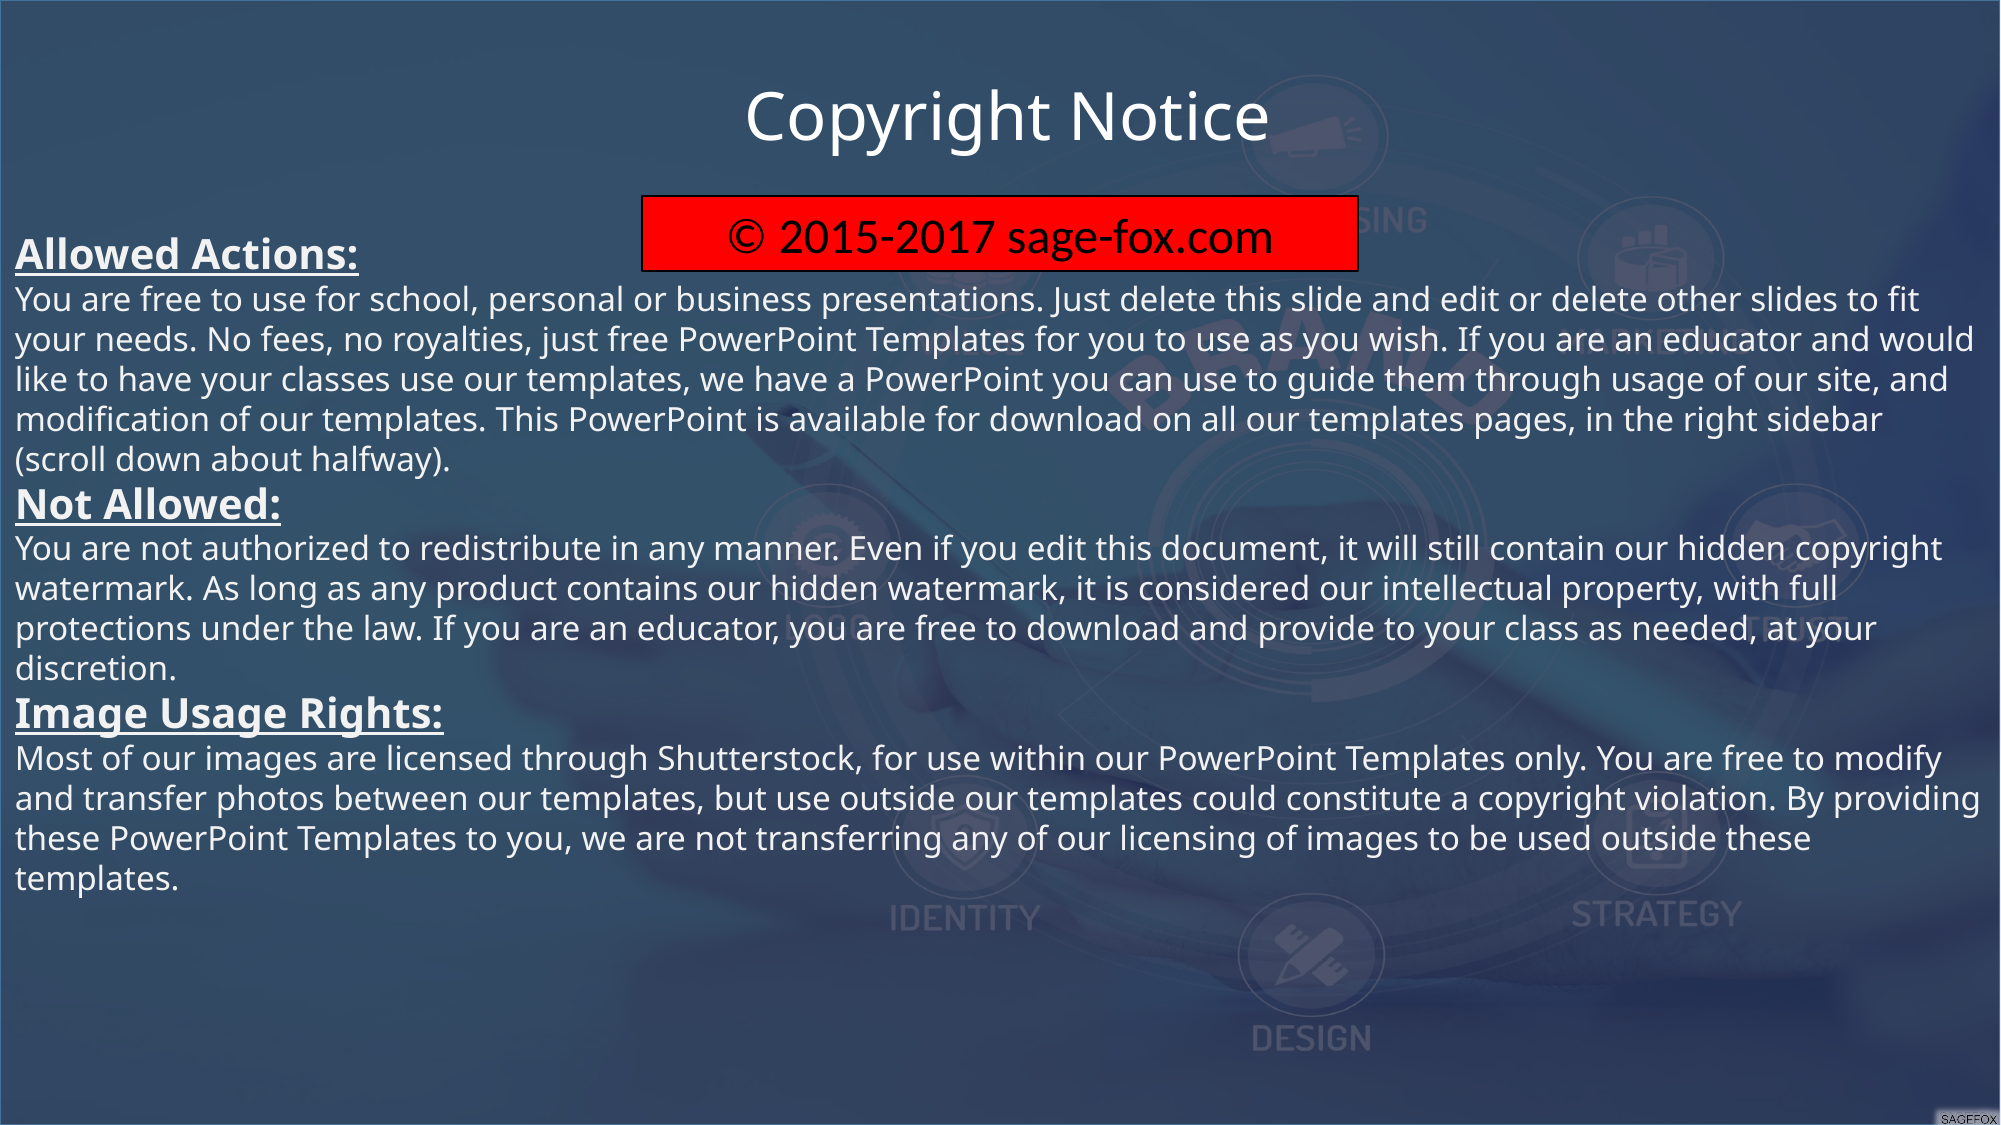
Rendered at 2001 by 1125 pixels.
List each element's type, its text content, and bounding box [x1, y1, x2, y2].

picture [1938, 1114, 1999, 1125]
title Copyright Notice [493, 60, 1524, 178]
text_box © 2015-2017 sage-fox.com [641, 196, 1358, 272]
text_box Allowed Actions: You are free to use for school, personal or business presentations. Just delete this slide and edit or delete other slides to fit your needs. No fees, no royalties, just free PowerPoint Templates for you to use as you wish. If you are an educator and would like to have your classes use our templates, we have a PowerPoint you can use to guide them through usage of our site, and modification of our templates. This PowerPoint is available for download on all our templates pages, in the right sidebar (scroll down about halfway). Not Allowed: You are not authorized to redistribute in any manner. Even if you edit this document, it will still contain our hidden copyright watermark. As long as any product contains our hidden watermark, it is considered our intellectual property, with full protections under the law. If you are an educator, you are free to download and provide to your class as needed, at your discretion. Image Usage Rights: Most of our images are licensed through Shutterstock, for use within our PowerPoint Templates only. You are free to modify and transfer photos between our templates, but use outside our templates could constitute a copyright violation. By providing these PowerPoint Templates to you, we are not transferring any of our licensing of images to be used outside these templates. [0, 0, 2000, 1125]
